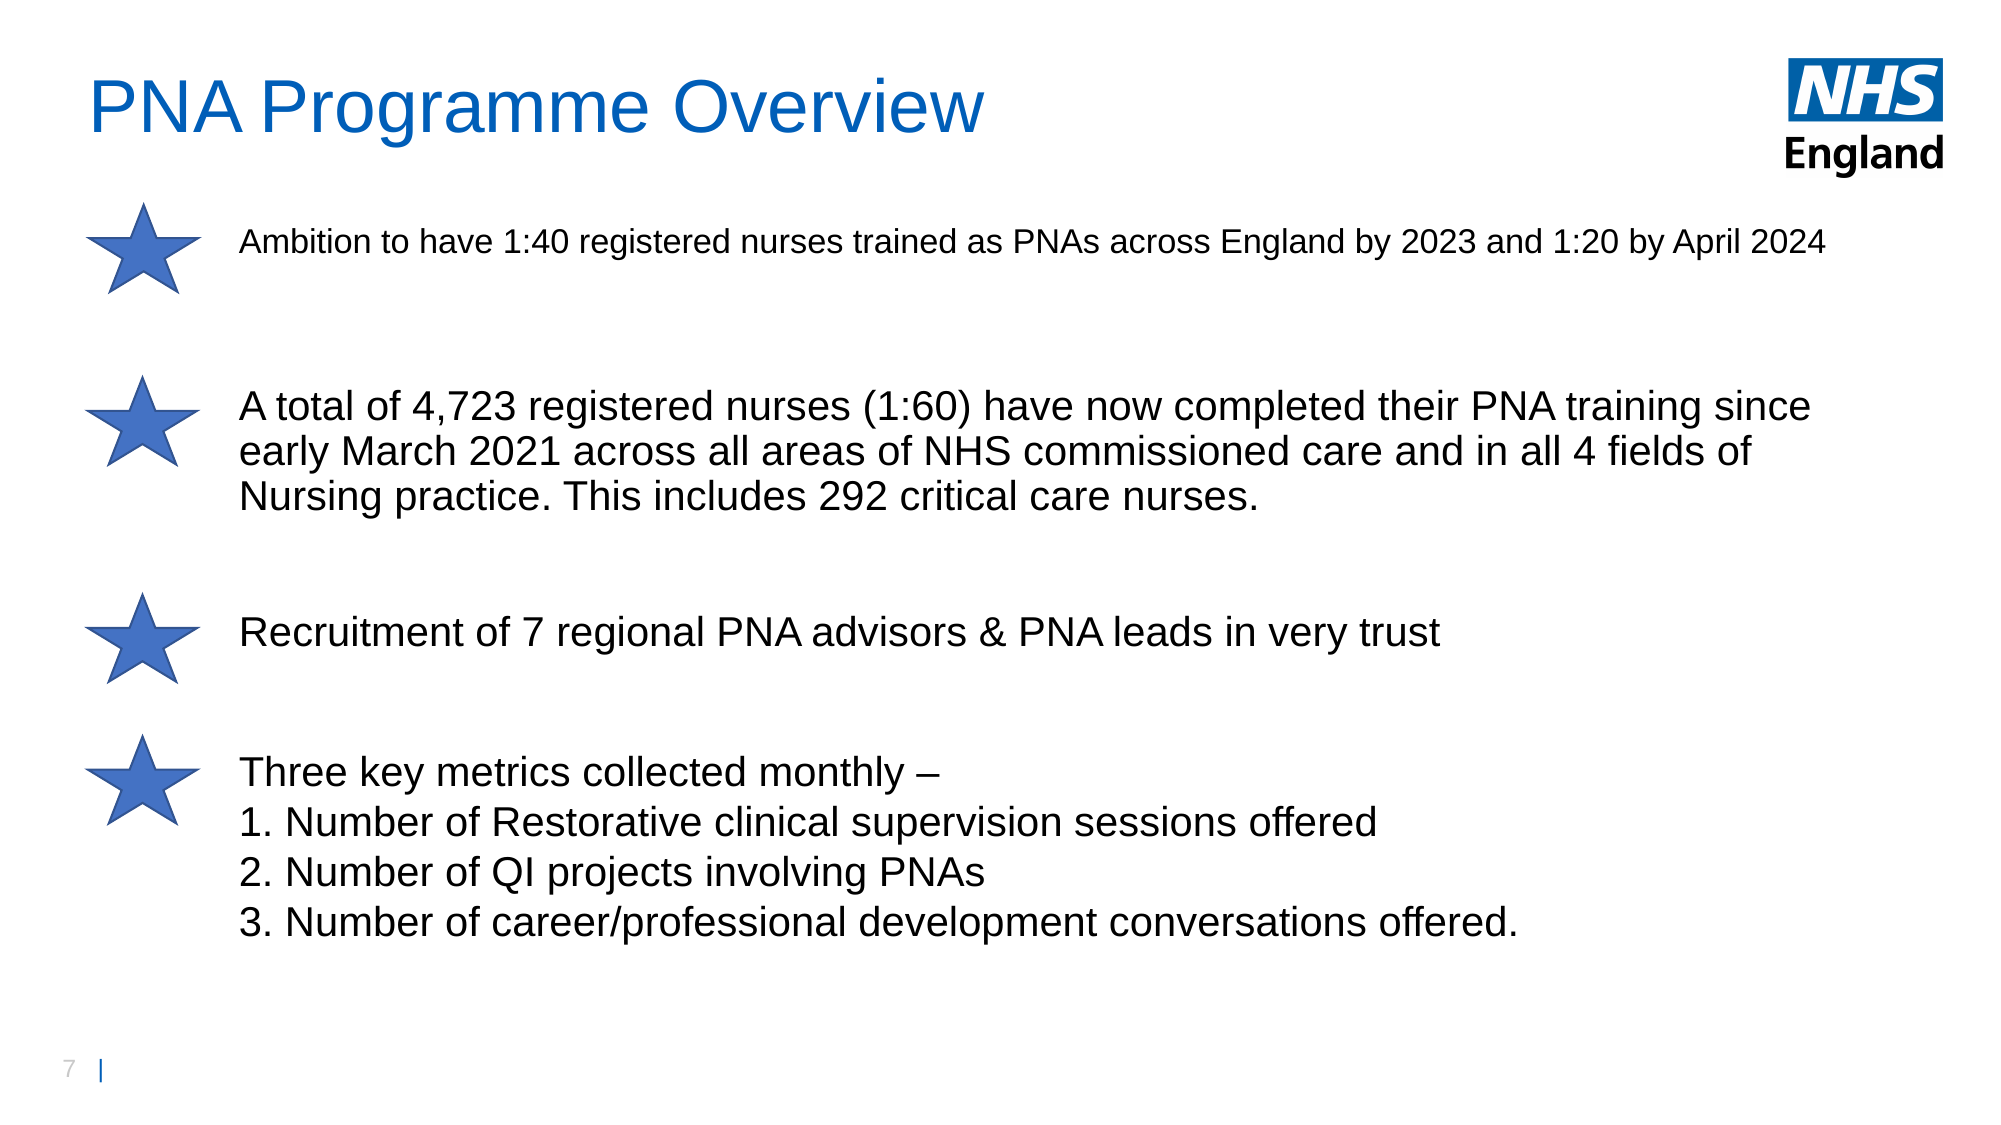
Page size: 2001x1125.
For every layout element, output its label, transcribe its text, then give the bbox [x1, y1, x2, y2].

text_box [84, 733, 201, 826]
text_box [84, 374, 201, 467]
text_box A total of 4,723 registered nurses (1:60) have now completed their PNA training since early March 2021 across all areas of NHS commissioned care and in all 4 fields of Nursing practice. This includes 292 critical care nurses. [223, 376, 1858, 478]
text_box [84, 591, 201, 685]
picture [1786, 58, 1943, 178]
text_box [223, 508, 1858, 596]
text_box [85, 202, 202, 295]
list Ambition to have 1:40 registered nurses trained as PNAs across England by 2023 and 1:20 by April 2024 [224, 216, 1858, 303]
text_box Three key metrics collected monthly – 1. Number of Restorative clinical supervision sessions offered 2. Number of QI projects involving PNAs 3. Number of career/professional development conversations offered. [224, 737, 1904, 953]
text_box Recruitment of 7 regional PNA advisors & PNA leads in very trust [223, 602, 1858, 690]
text_box PNA Programme Overview [73, 58, 1511, 159]
